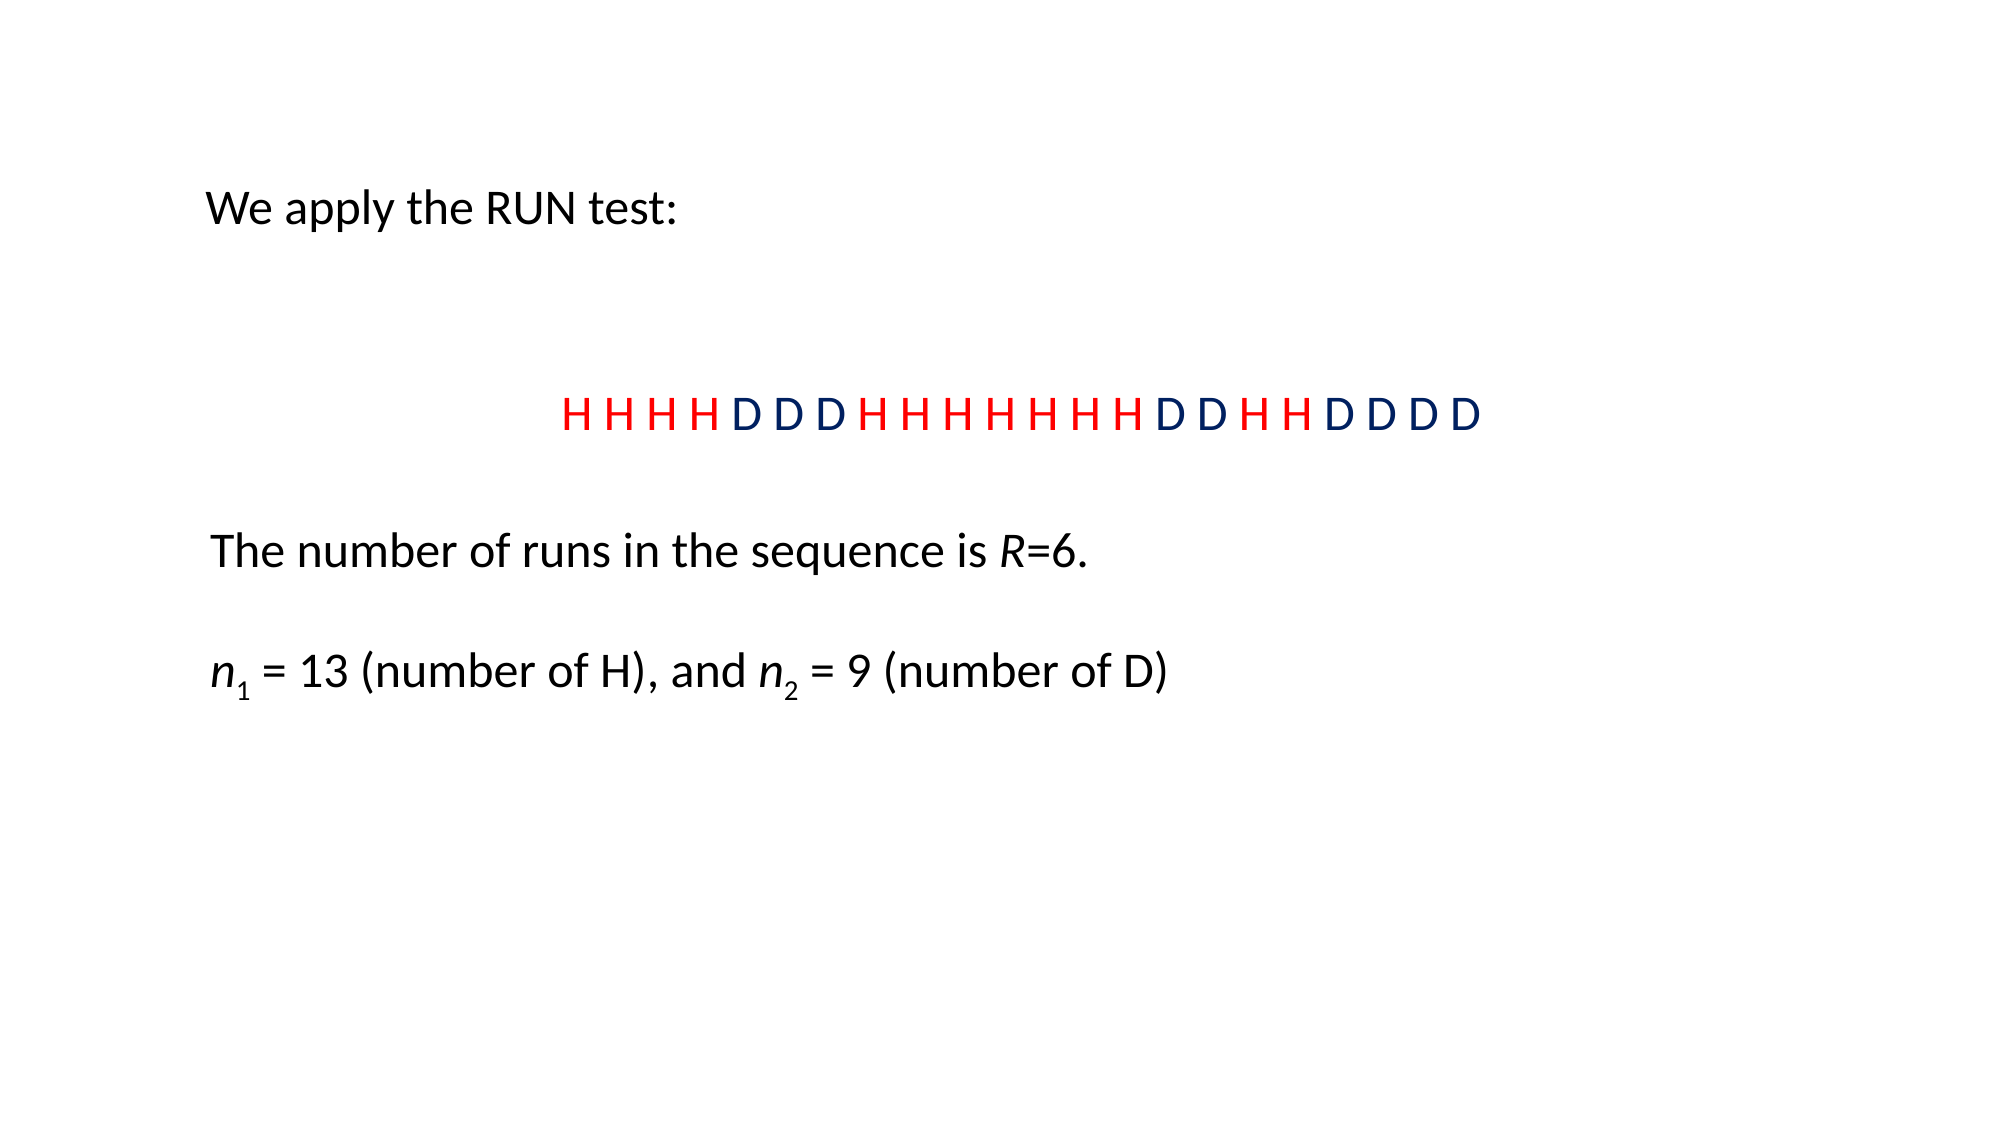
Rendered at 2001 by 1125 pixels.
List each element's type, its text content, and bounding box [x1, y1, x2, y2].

text_box The number of runs in the sequence is R=6. n1 = 13 (number of H), and n2 = 9 (number of D) [195, 510, 1185, 714]
text_box H H H H D D D H H H H H H H D D H H D D D D [462, 372, 1580, 448]
text_box We apply the RUN test: [190, 167, 694, 242]
